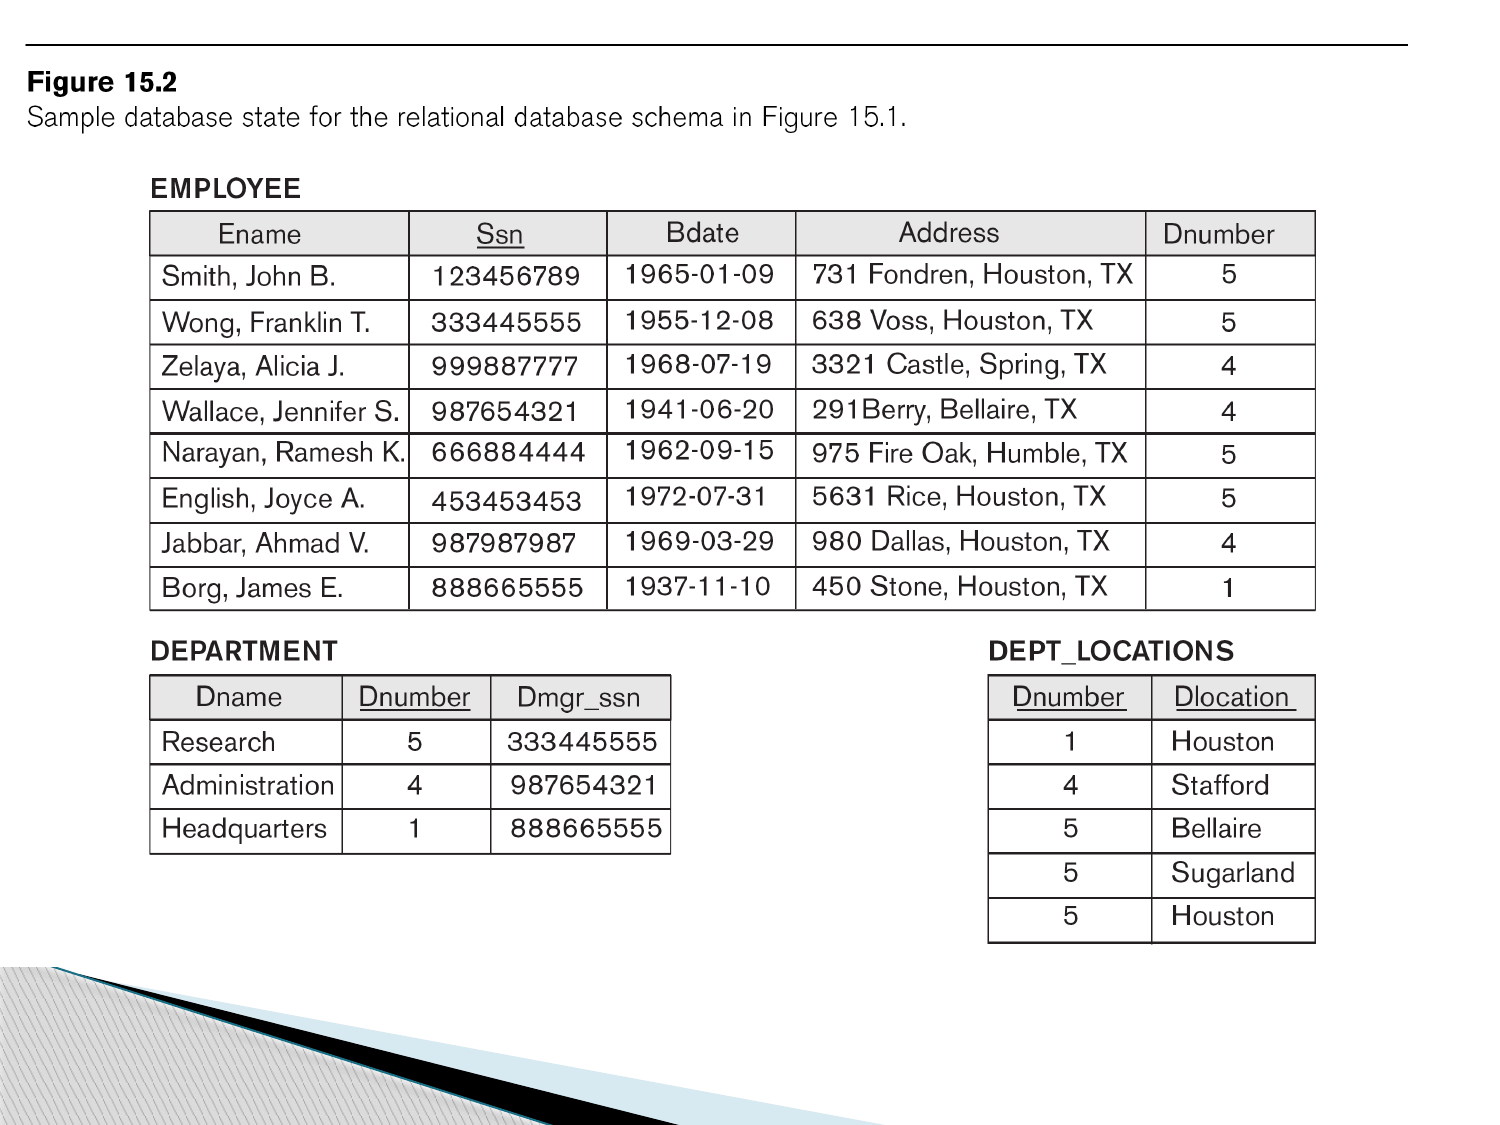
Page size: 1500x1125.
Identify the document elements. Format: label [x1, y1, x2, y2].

picture [0, 24, 1413, 967]
